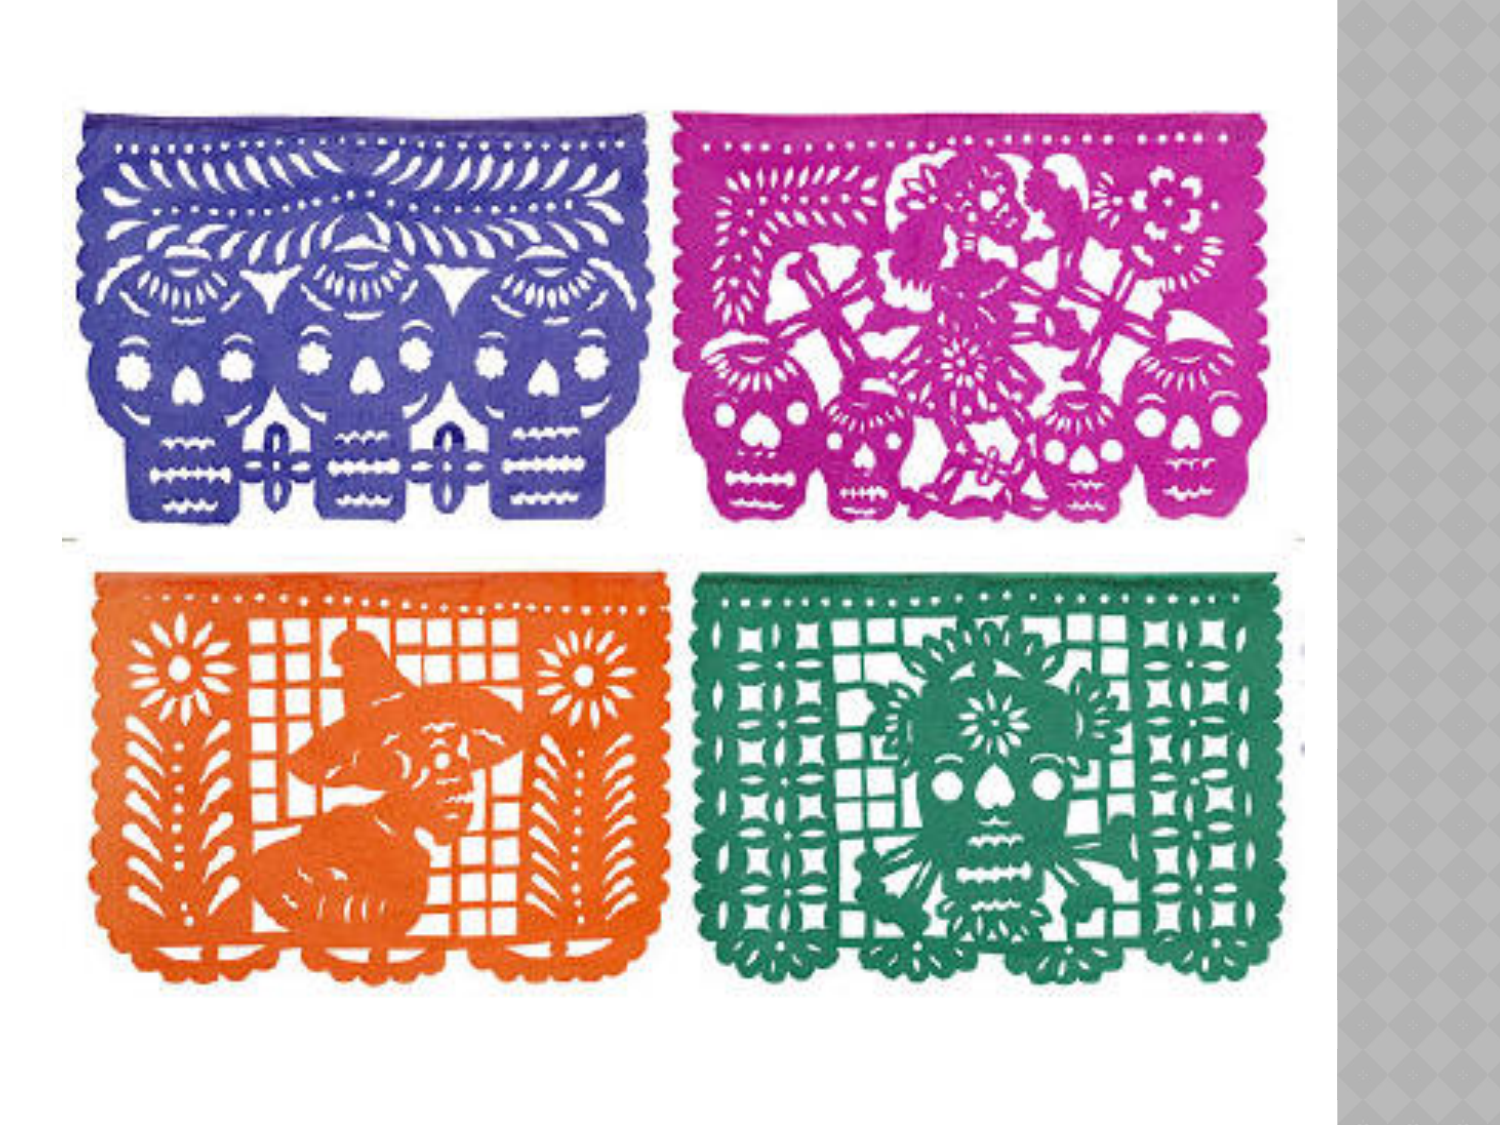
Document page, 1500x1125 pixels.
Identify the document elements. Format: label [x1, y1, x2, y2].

picture [61, 87, 1305, 1007]
